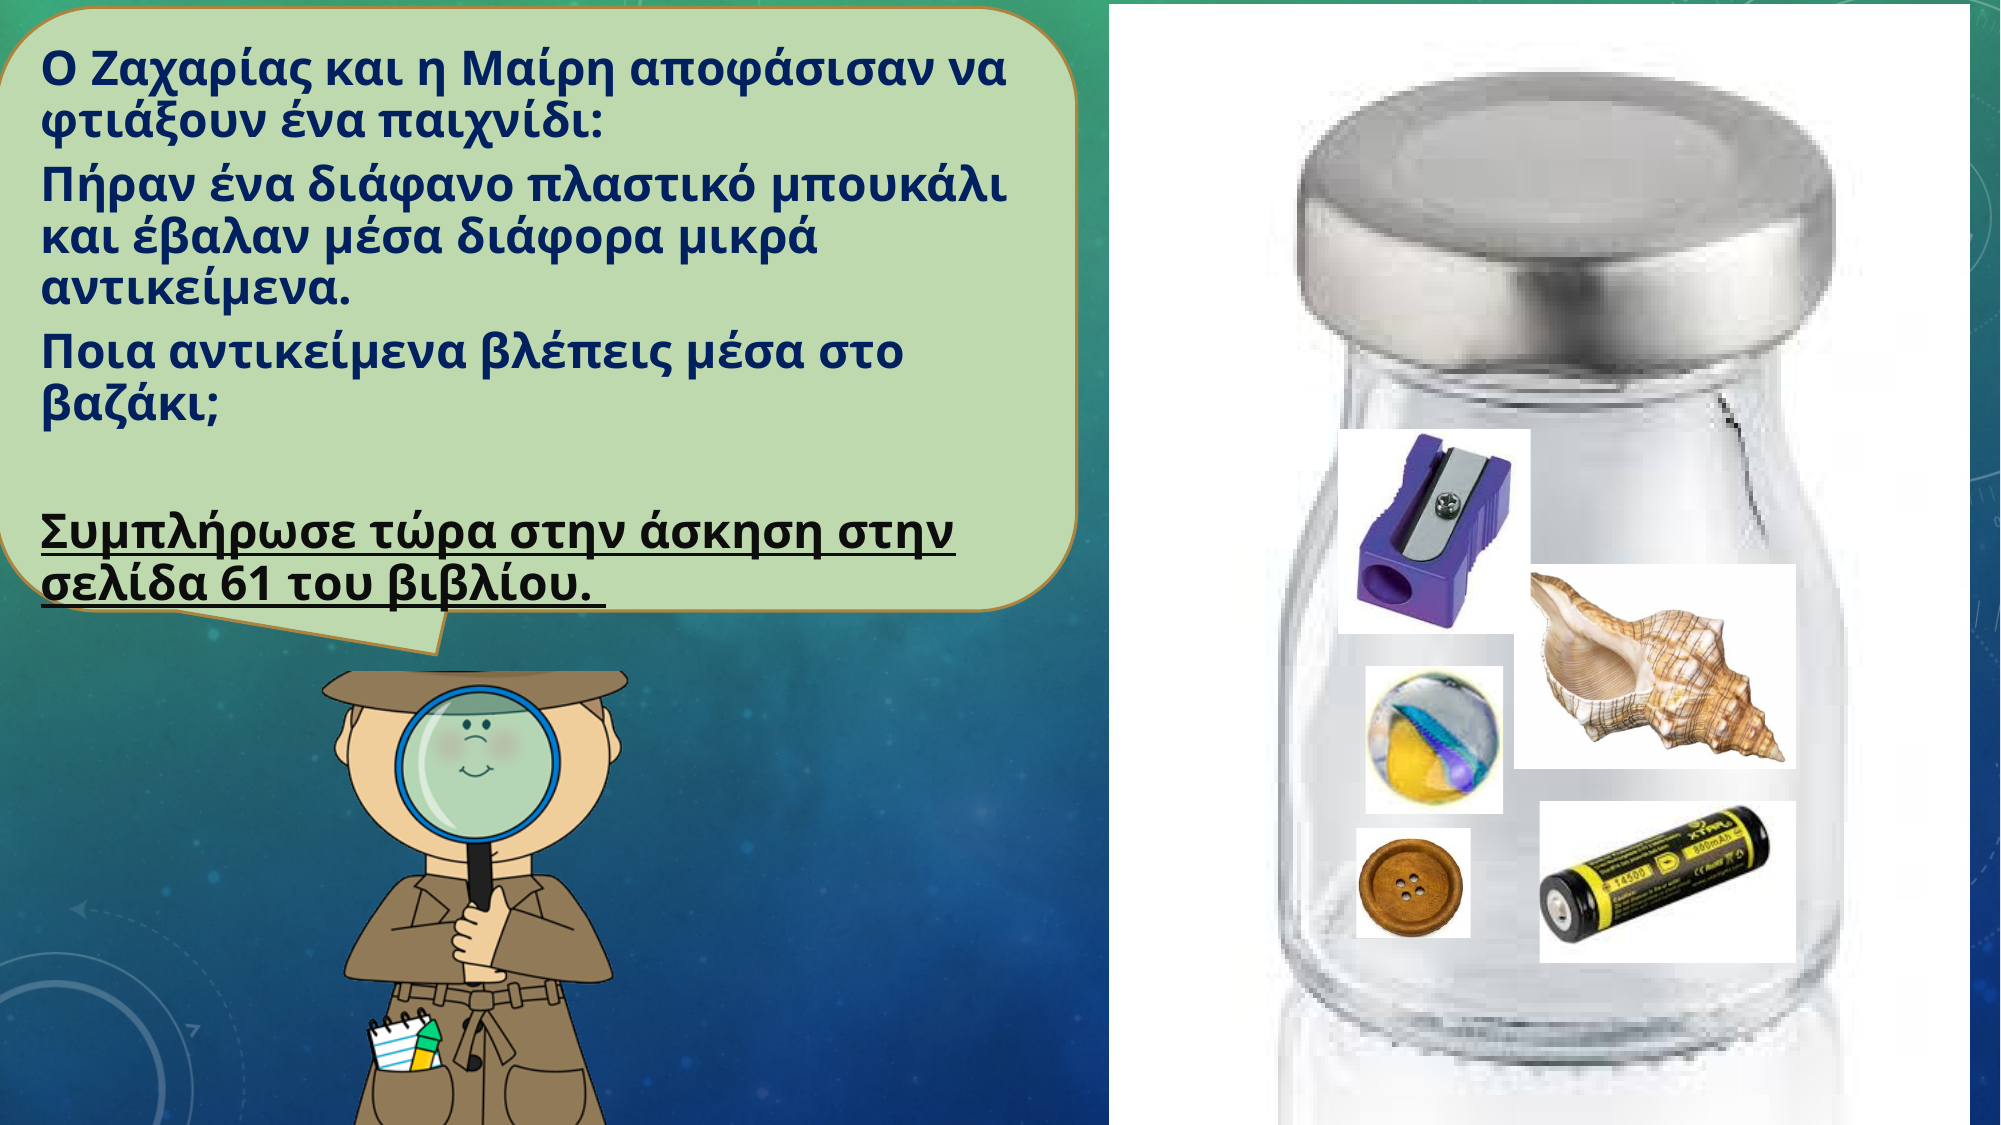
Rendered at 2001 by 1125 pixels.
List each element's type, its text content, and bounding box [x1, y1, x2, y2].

text_box Ο Ζαχαρίας και η Μαίρη αποφάσισαν να φτιάξουν ένα παιχνίδι: Πήραν ένα διάφανο πλαστικό μπουκάλι και έβαλαν μέσα διάφορα μικρά αντικείμενα. Ποια αντικείμενα βλέπεις μέσα στο βαζάκι; Συμπλήρωσε τώρα στην άσκηση στην σελίδα 61 του βιβλίου. [0, 5, 1079, 657]
picture [0, 0, 2001, 1125]
